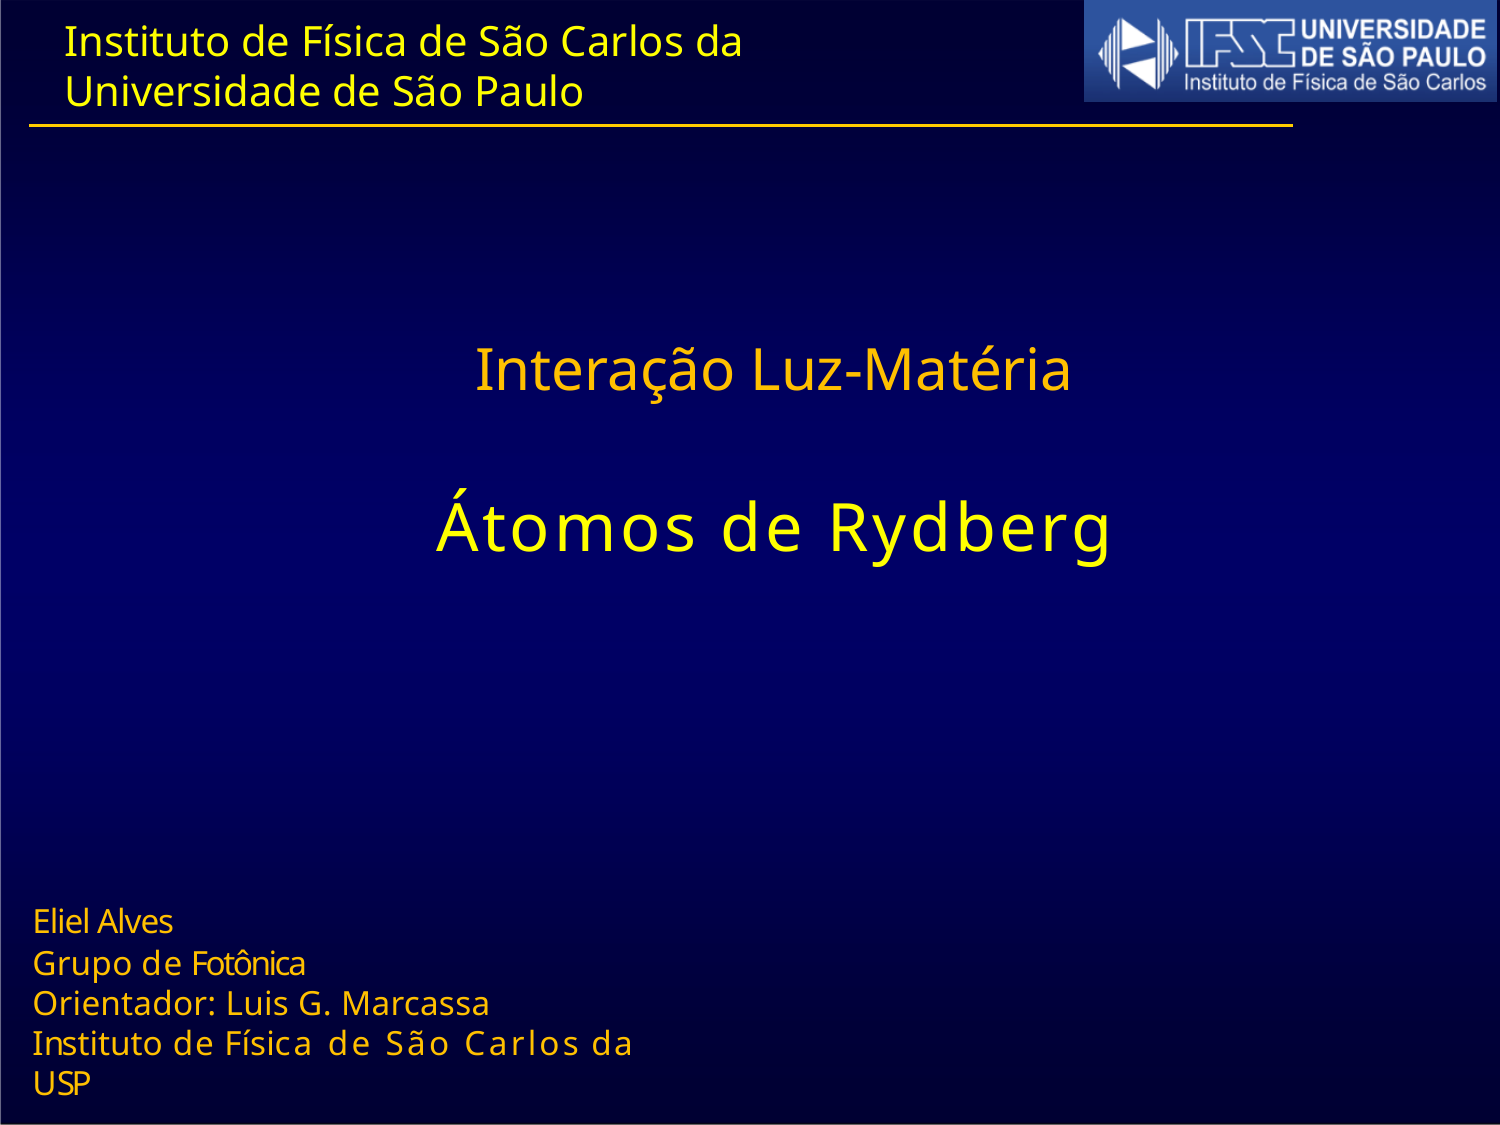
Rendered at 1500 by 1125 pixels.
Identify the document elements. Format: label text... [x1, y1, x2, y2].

text_box Instituto de Física de São Carlos da Universidade de São Paulo [62, 12, 967, 115]
picture [0, 0, 1500, 1125]
text_box Eliel Alves Grupo de Fotônica Orientador: Luis G. Marcassa Instituto de Física de São Carlos da USP [30, 898, 704, 1102]
title Interação Luz-Matéria [229, 330, 1318, 480]
text_box Átomos de Rydberg [191, 480, 1357, 565]
